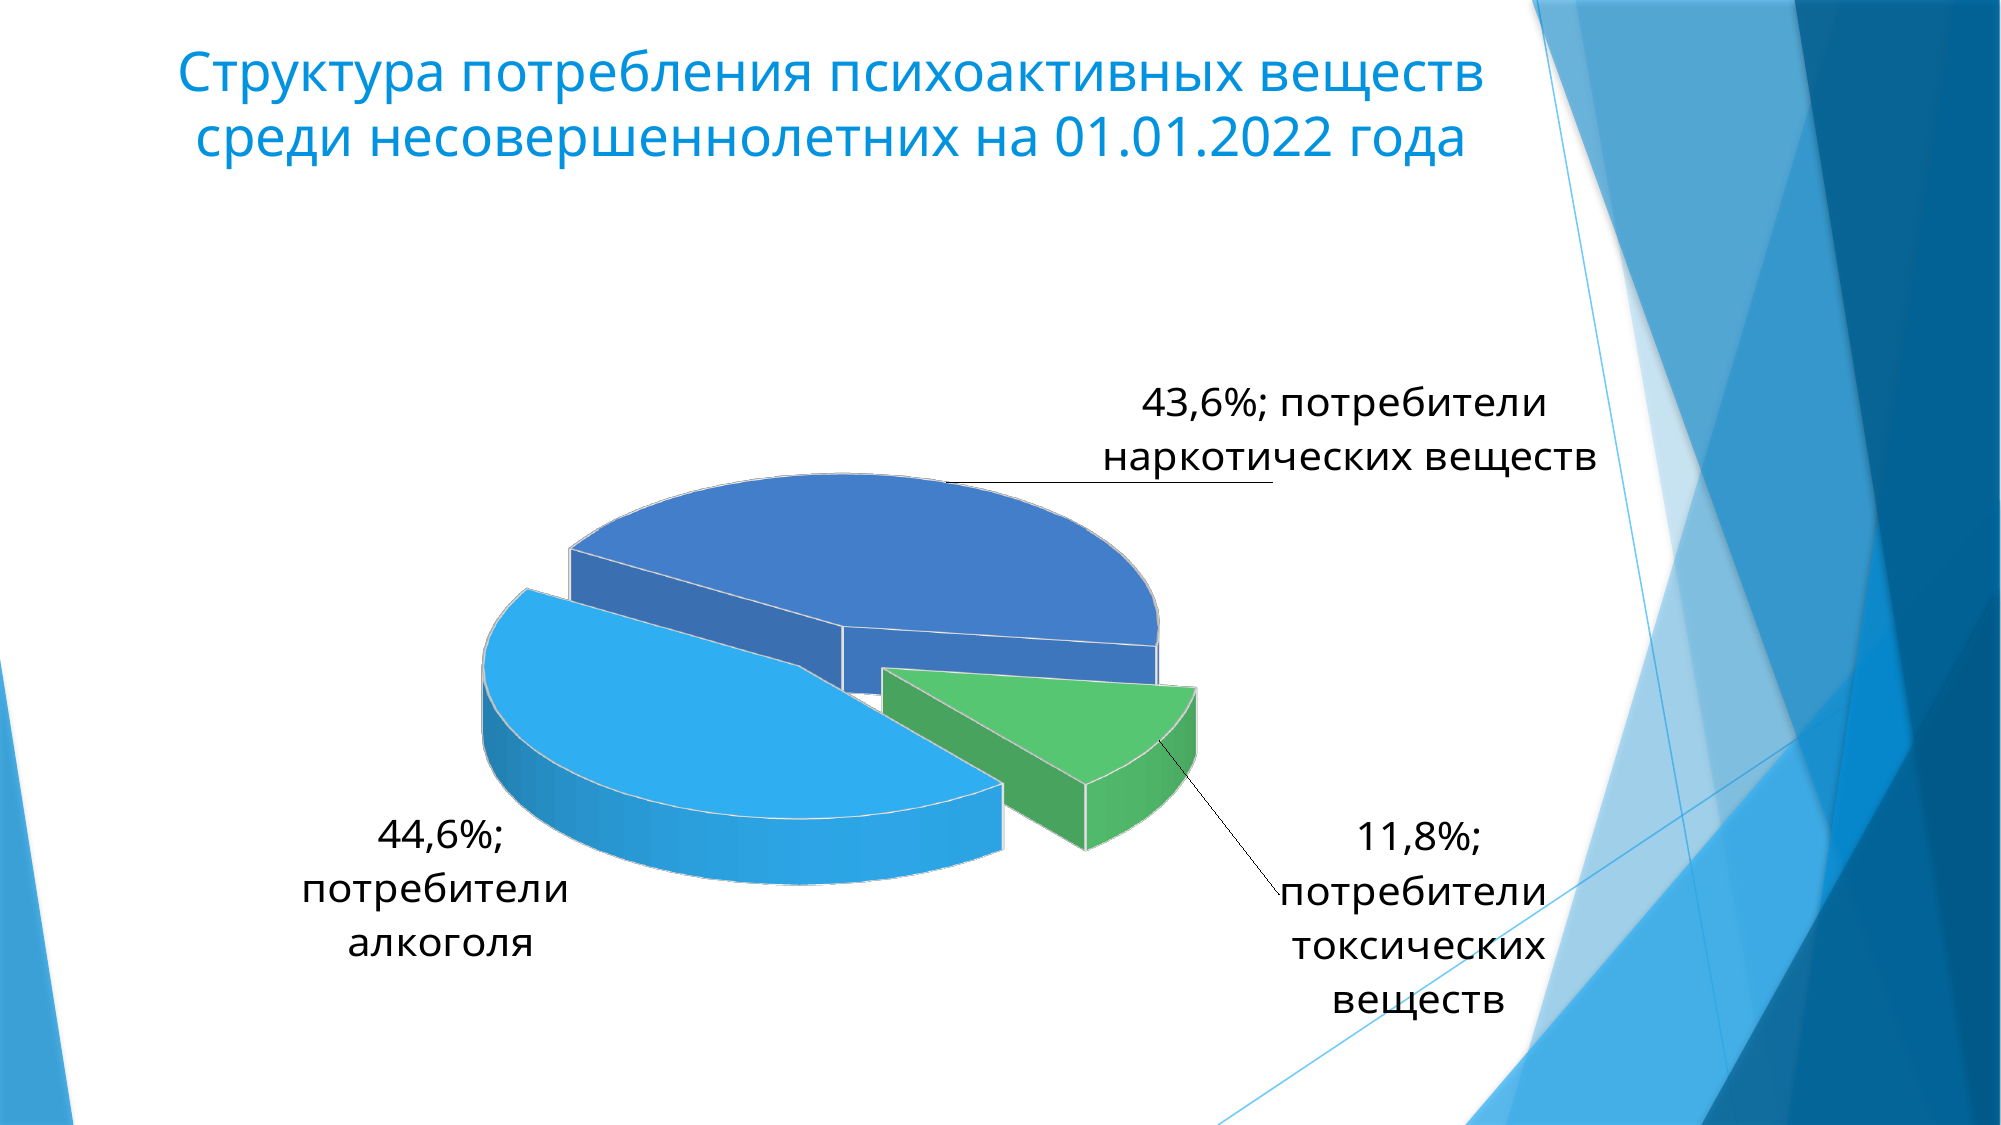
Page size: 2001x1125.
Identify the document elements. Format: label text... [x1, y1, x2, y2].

title Структура потребления психоактивных веществ среди несовершеннолетних на 01.01.2022 года [100, 28, 1563, 246]
chart [49, 373, 1600, 1027]
